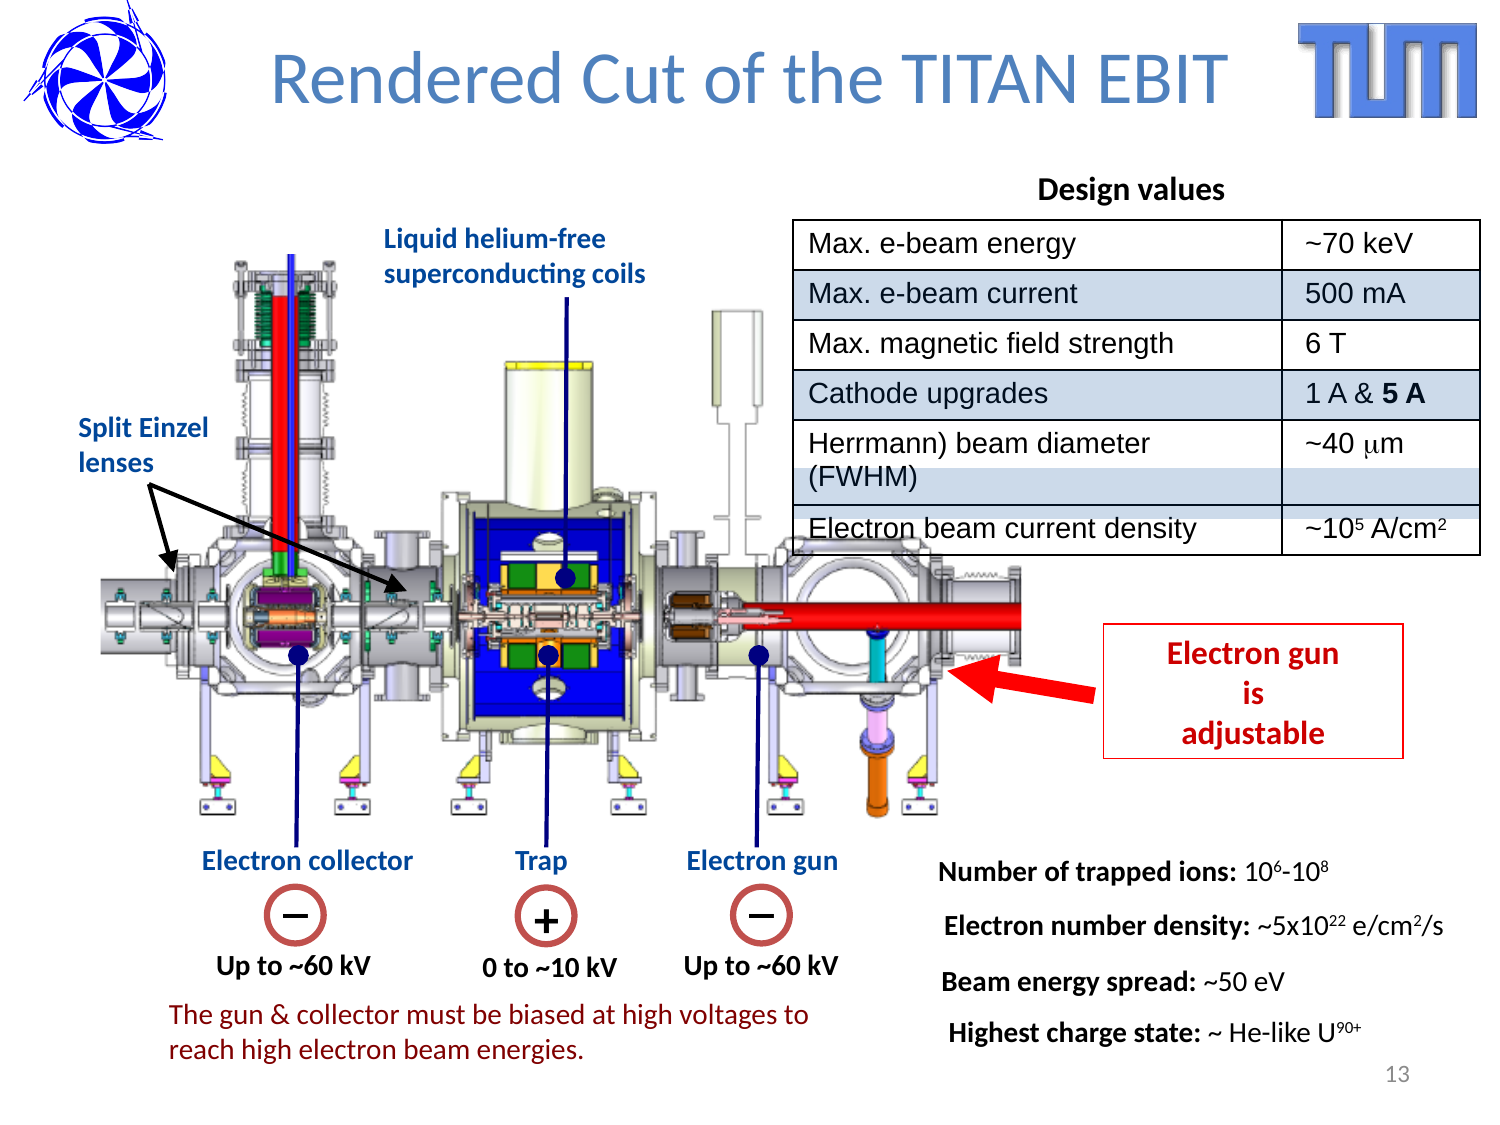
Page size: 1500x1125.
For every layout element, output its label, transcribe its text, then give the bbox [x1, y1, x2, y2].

text_box 0 to ~10 kV [467, 940, 633, 988]
text_box Up to ~60 kV [201, 938, 386, 988]
table_cell Max. magnetic field strength [1027, 321, 1281, 369]
text_box [759, 951, 790, 988]
table_cell ~40 mm [1283, 421, 1479, 468]
table_cell 6 T [1283, 321, 1479, 369]
table_header Max. e-beam energy [794, 221, 1281, 269]
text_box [266, 853, 326, 944]
text_box Electron gun [671, 834, 854, 884]
text_box Liquid helium-free superconducting coils [369, 212, 728, 252]
text_box Electron collector [187, 834, 429, 884]
table_header ~70 keV [1283, 221, 1479, 269]
title Rendered Cut of the TITAN EBIT [0, 0, 1500, 147]
text_box Electron gun is adjustable [1103, 623, 1403, 759]
table_cell Herrmann) beam diameter (FWHM) [1027, 421, 1281, 468]
text_box Up to ~60 kV [790, 938, 854, 988]
slide_number 13 [1074, 1042, 1425, 1103]
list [100, 254, 1022, 823]
text_box Design values [1022, 159, 1241, 215]
text_box [1027, 270, 1481, 321]
text_box Number of trapped ions: 106-108 [923, 844, 1344, 895]
text_box Highest charge state: ~ He-like U90+ [933, 1005, 1377, 1056]
text_box Up to ~60 kV [668, 938, 759, 988]
text_box Electron number density: ~5x1022 e/cm2/s [929, 898, 1459, 949]
text_box [1027, 468, 1480, 519]
table_cell Electron beam current density [1027, 519, 1281, 554]
text_box Trap [500, 834, 583, 884]
text_box [1027, 370, 1481, 421]
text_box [517, 880, 578, 956]
text_box Beam energy spread: ~50 eV [926, 955, 1300, 1006]
text_box Split Einzel lenses [63, 401, 95, 486]
text_box The gun & collector must be biased at high voltages to reach high electron beam energies. [154, 988, 873, 1073]
table_cell ~105 A/cm2 [1283, 519, 1479, 554]
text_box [732, 853, 792, 944]
